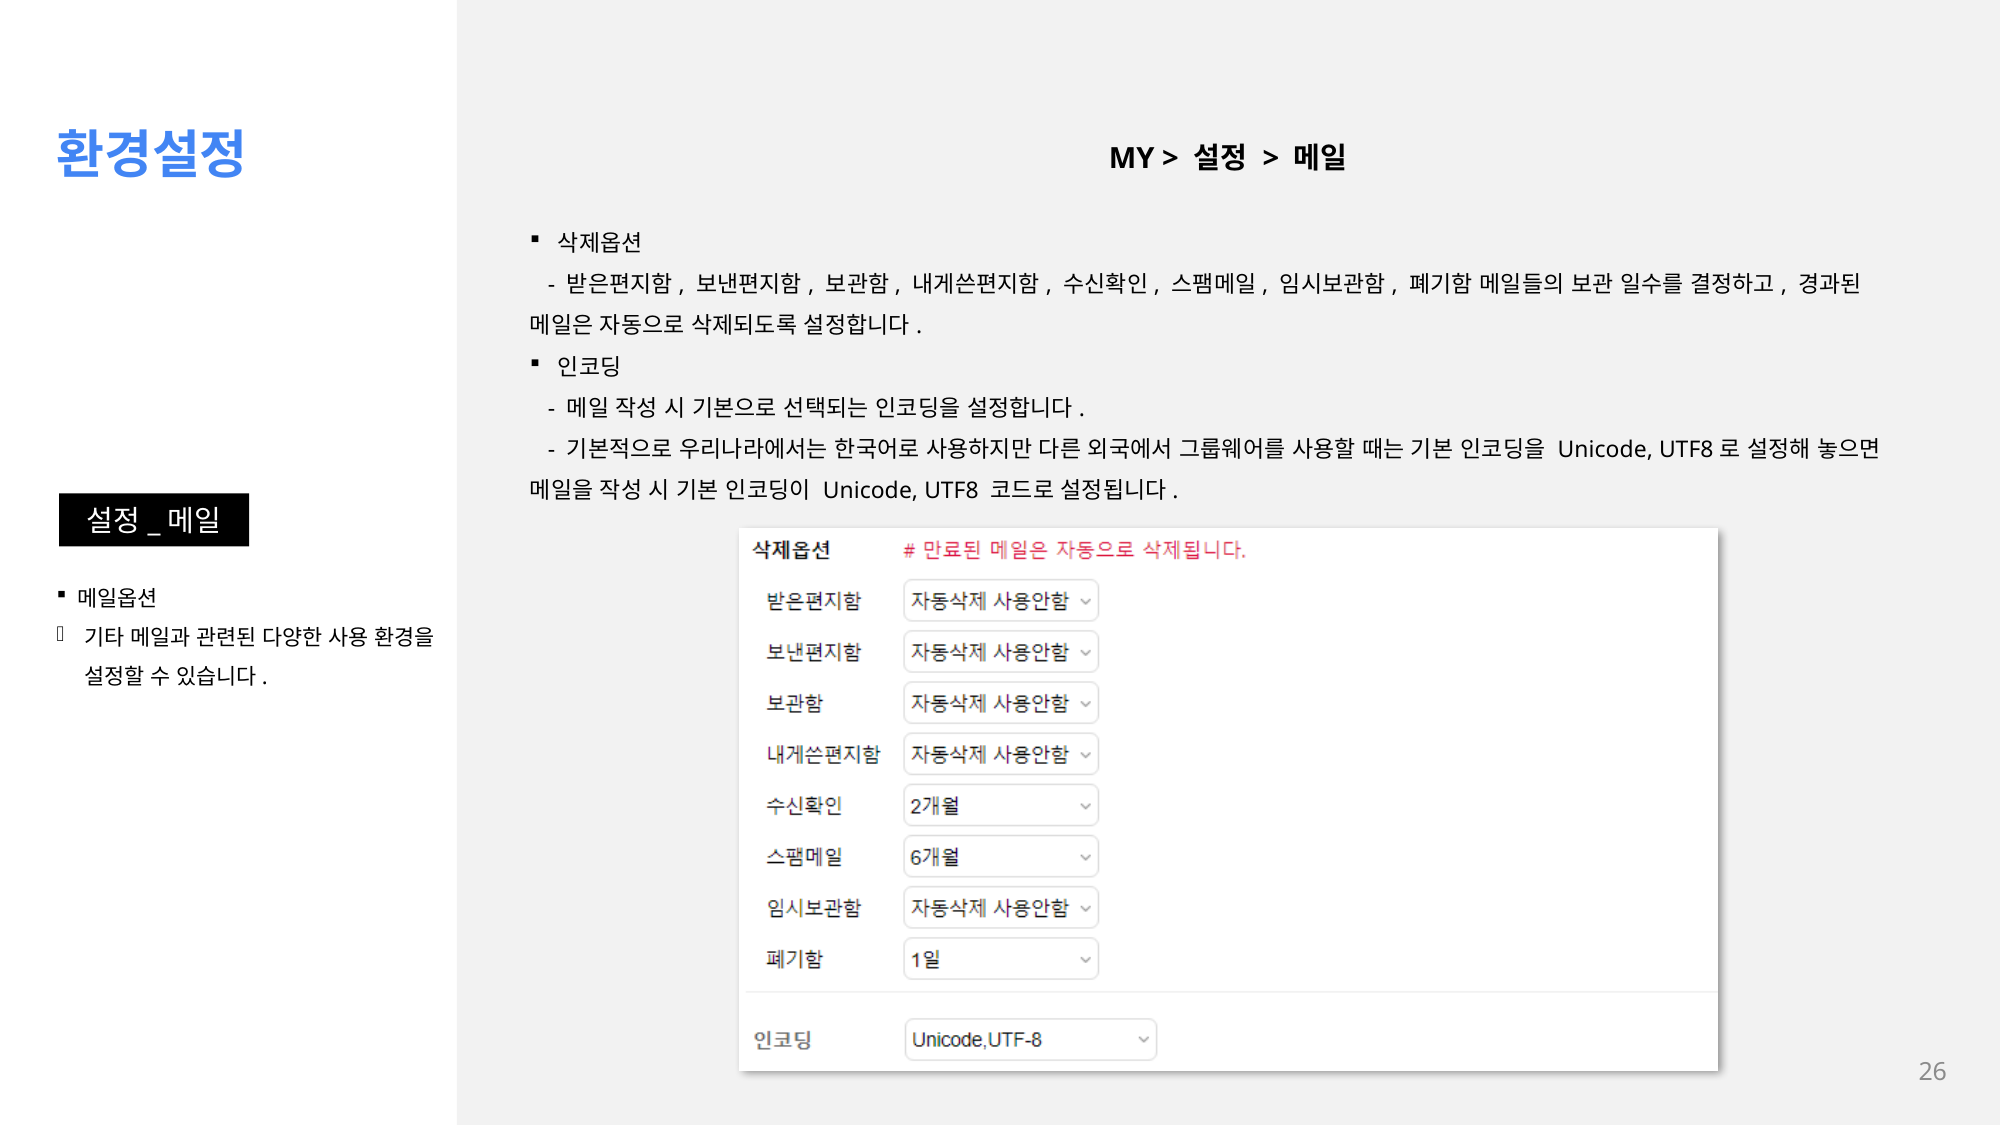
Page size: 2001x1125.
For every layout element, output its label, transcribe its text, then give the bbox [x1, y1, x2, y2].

text_box 삭제옵션 - 받은편지함, 보낸편지함, 보관함, 내게쓴편지함, 수신확인, 스팸메일, 임시보관함, 폐기함 메일들의 보관 일수를 결정하고, 경과된 메일은 자동으로 삭제되도록 설정합니다. 인코딩 - 메일 작성 시 기본으로 선택되는 인코딩을 설정합니다. - 기본적으로 우리나라에서는 한국어로 사용하지만 다른 외국에서 그룹웨어를 사용할 때는 기본 인코딩을 Unicode, UTF8로 설정해 놓으면 메일을 작성 시 기본 인코딩이 Unicode, UTF8 코드로 설정됩니다. [515, 207, 1947, 511]
text_box 환경설정 [41, 114, 410, 192]
picture [739, 528, 1718, 1071]
text_box 메일옵션 기타 메일과 관련된 다양한 사용 환경을 설정할 수 있습니다. [41, 563, 457, 736]
text_box MY > 설정 > 메일 [456, 114, 2000, 182]
text_box 설정_메일 [58, 492, 250, 548]
